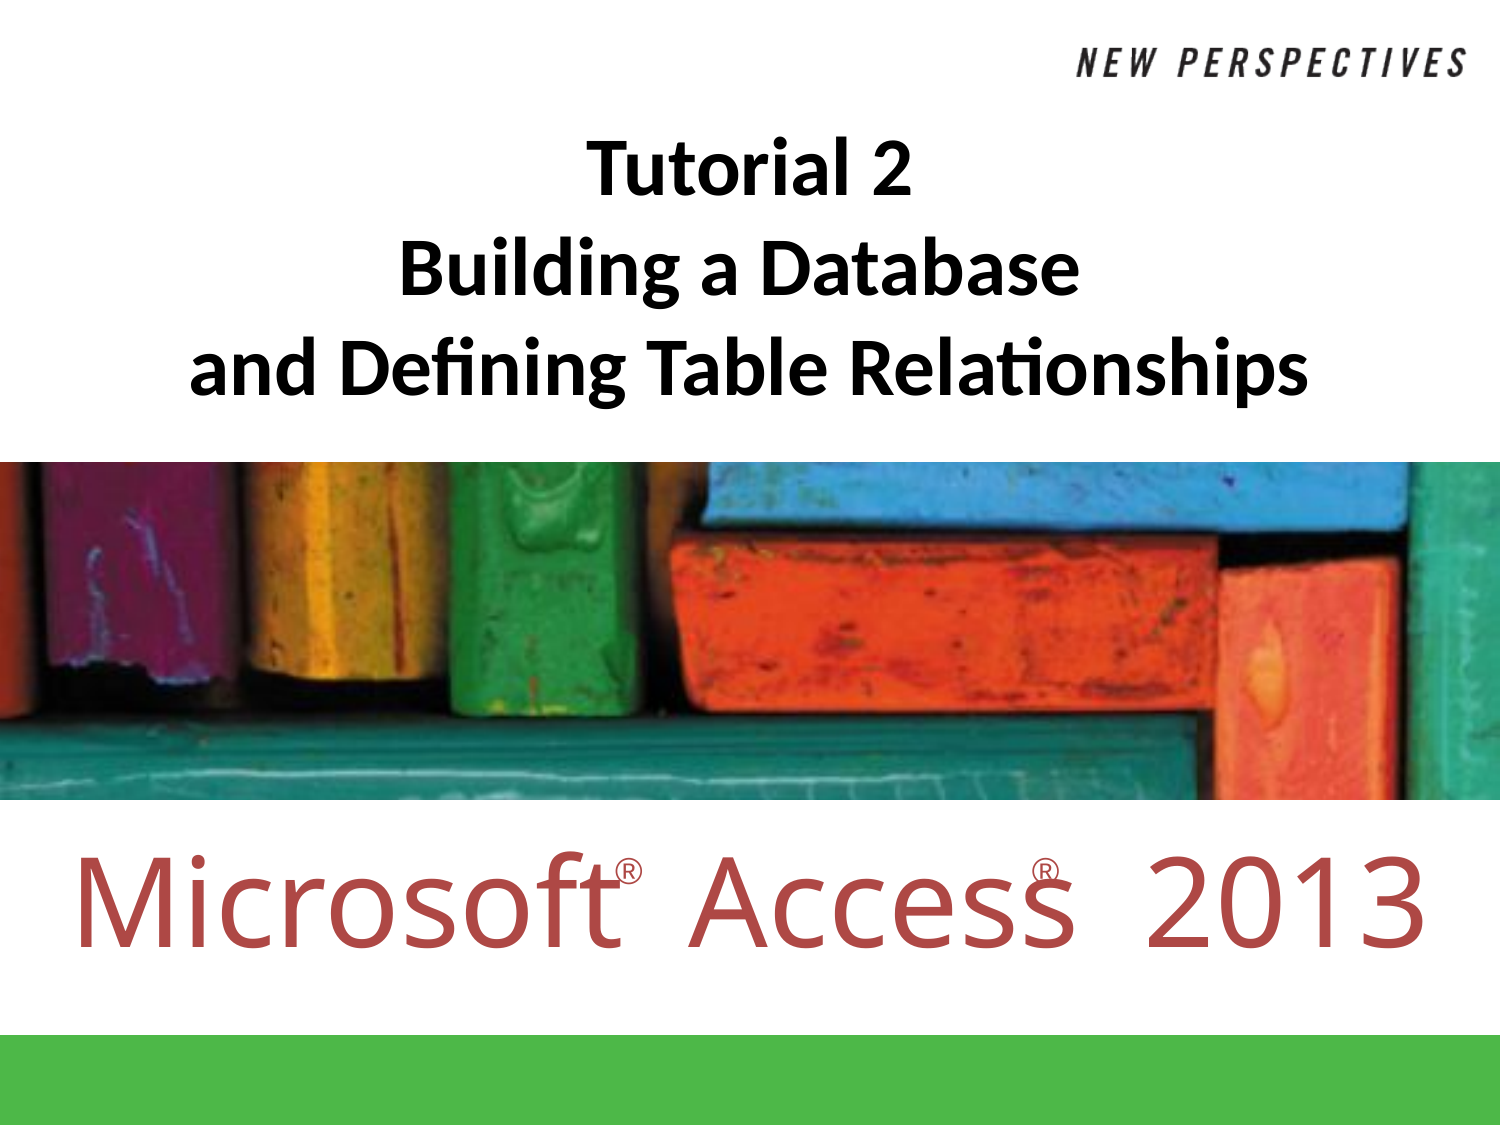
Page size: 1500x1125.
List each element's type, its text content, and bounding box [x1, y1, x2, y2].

picture [1071, 37, 1475, 87]
title Tutorial 2 Building a Database and Defining Table Relationships [0, 87, 1500, 338]
picture [0, 462, 1500, 800]
